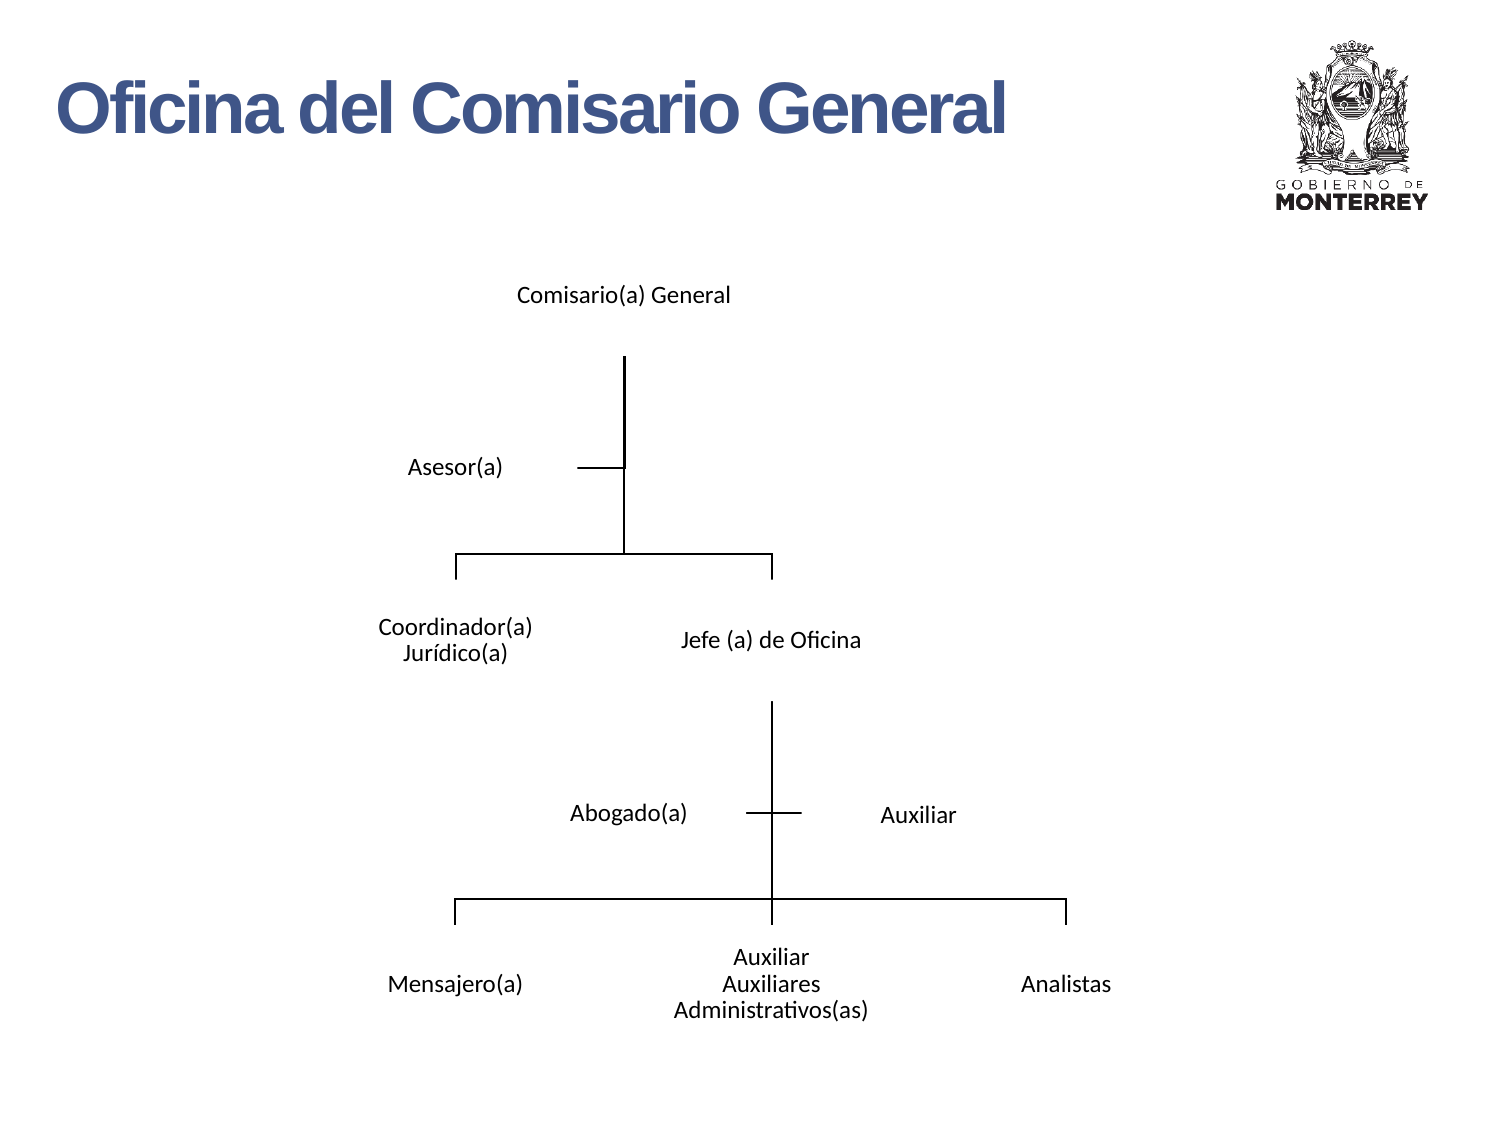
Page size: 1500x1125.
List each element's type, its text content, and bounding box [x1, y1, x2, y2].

text_box Oficina del Comisario General [41, 53, 1161, 156]
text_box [301, 230, 1199, 1047]
picture [1257, 30, 1447, 220]
